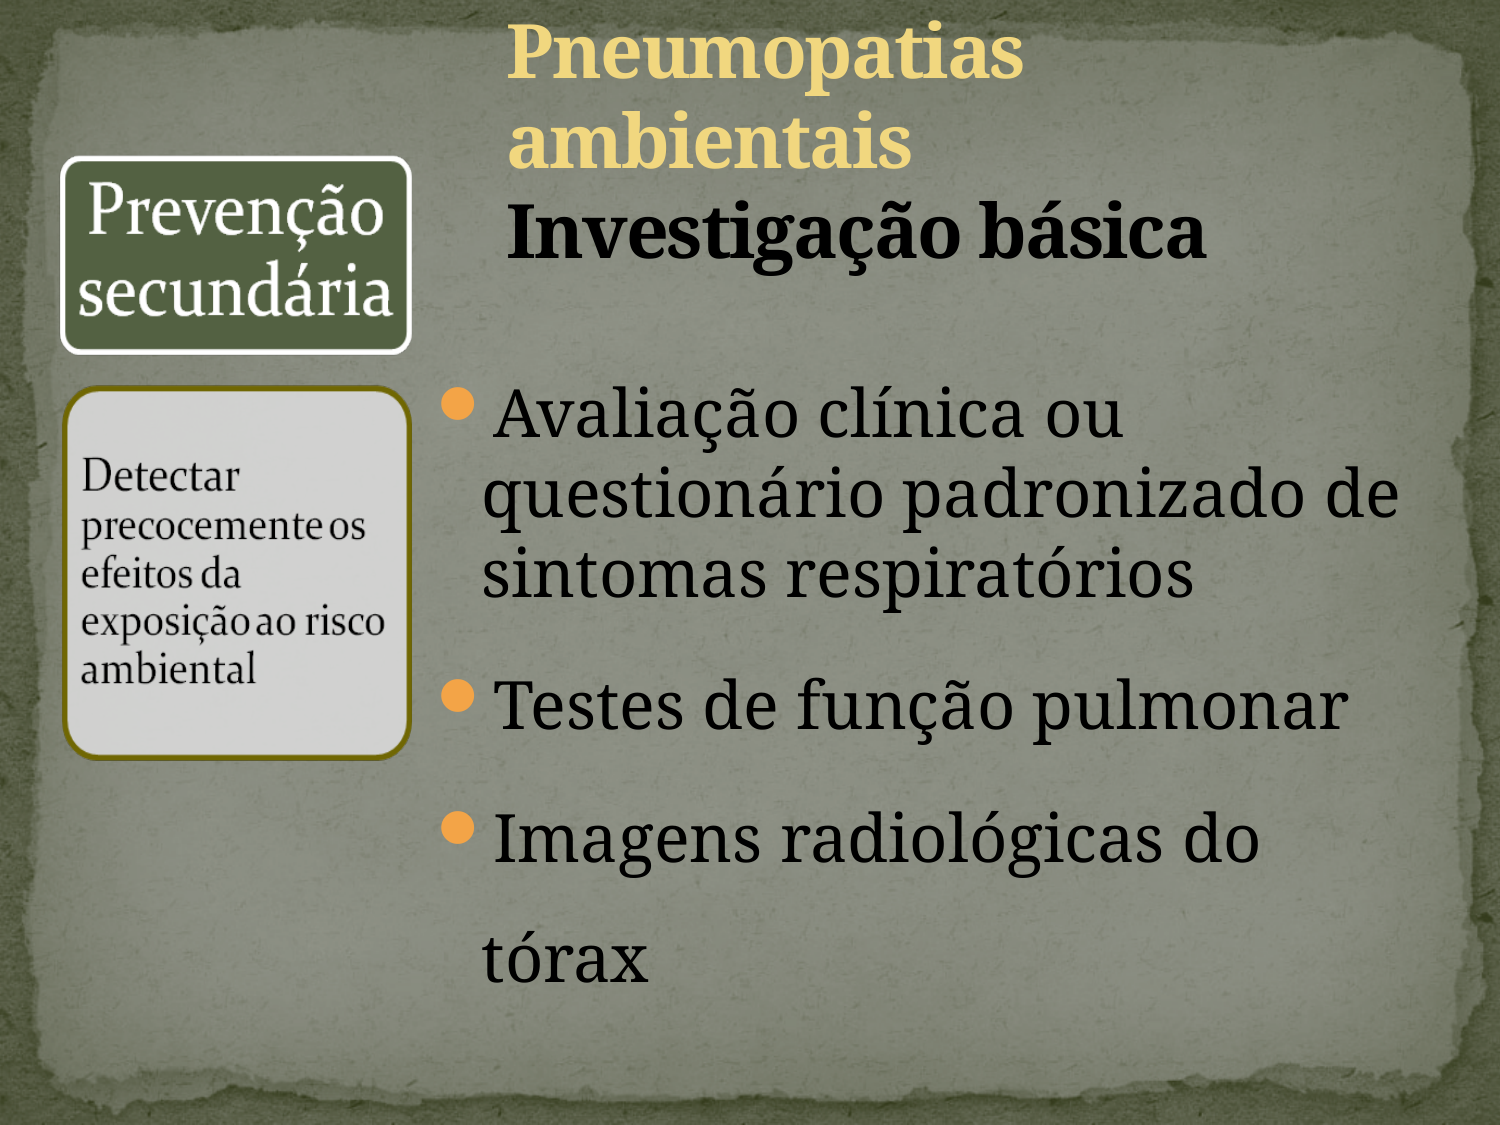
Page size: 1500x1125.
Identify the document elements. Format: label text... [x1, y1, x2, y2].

list Avaliação clínica ou questionário padronizado de sintomas respiratórios Testes de função pulmonar Imagens radiológicas do tórax [421, 363, 1442, 879]
title Pneumopatias ambientais Investigação básica [492, 93, 1465, 282]
picture [36, 141, 435, 761]
